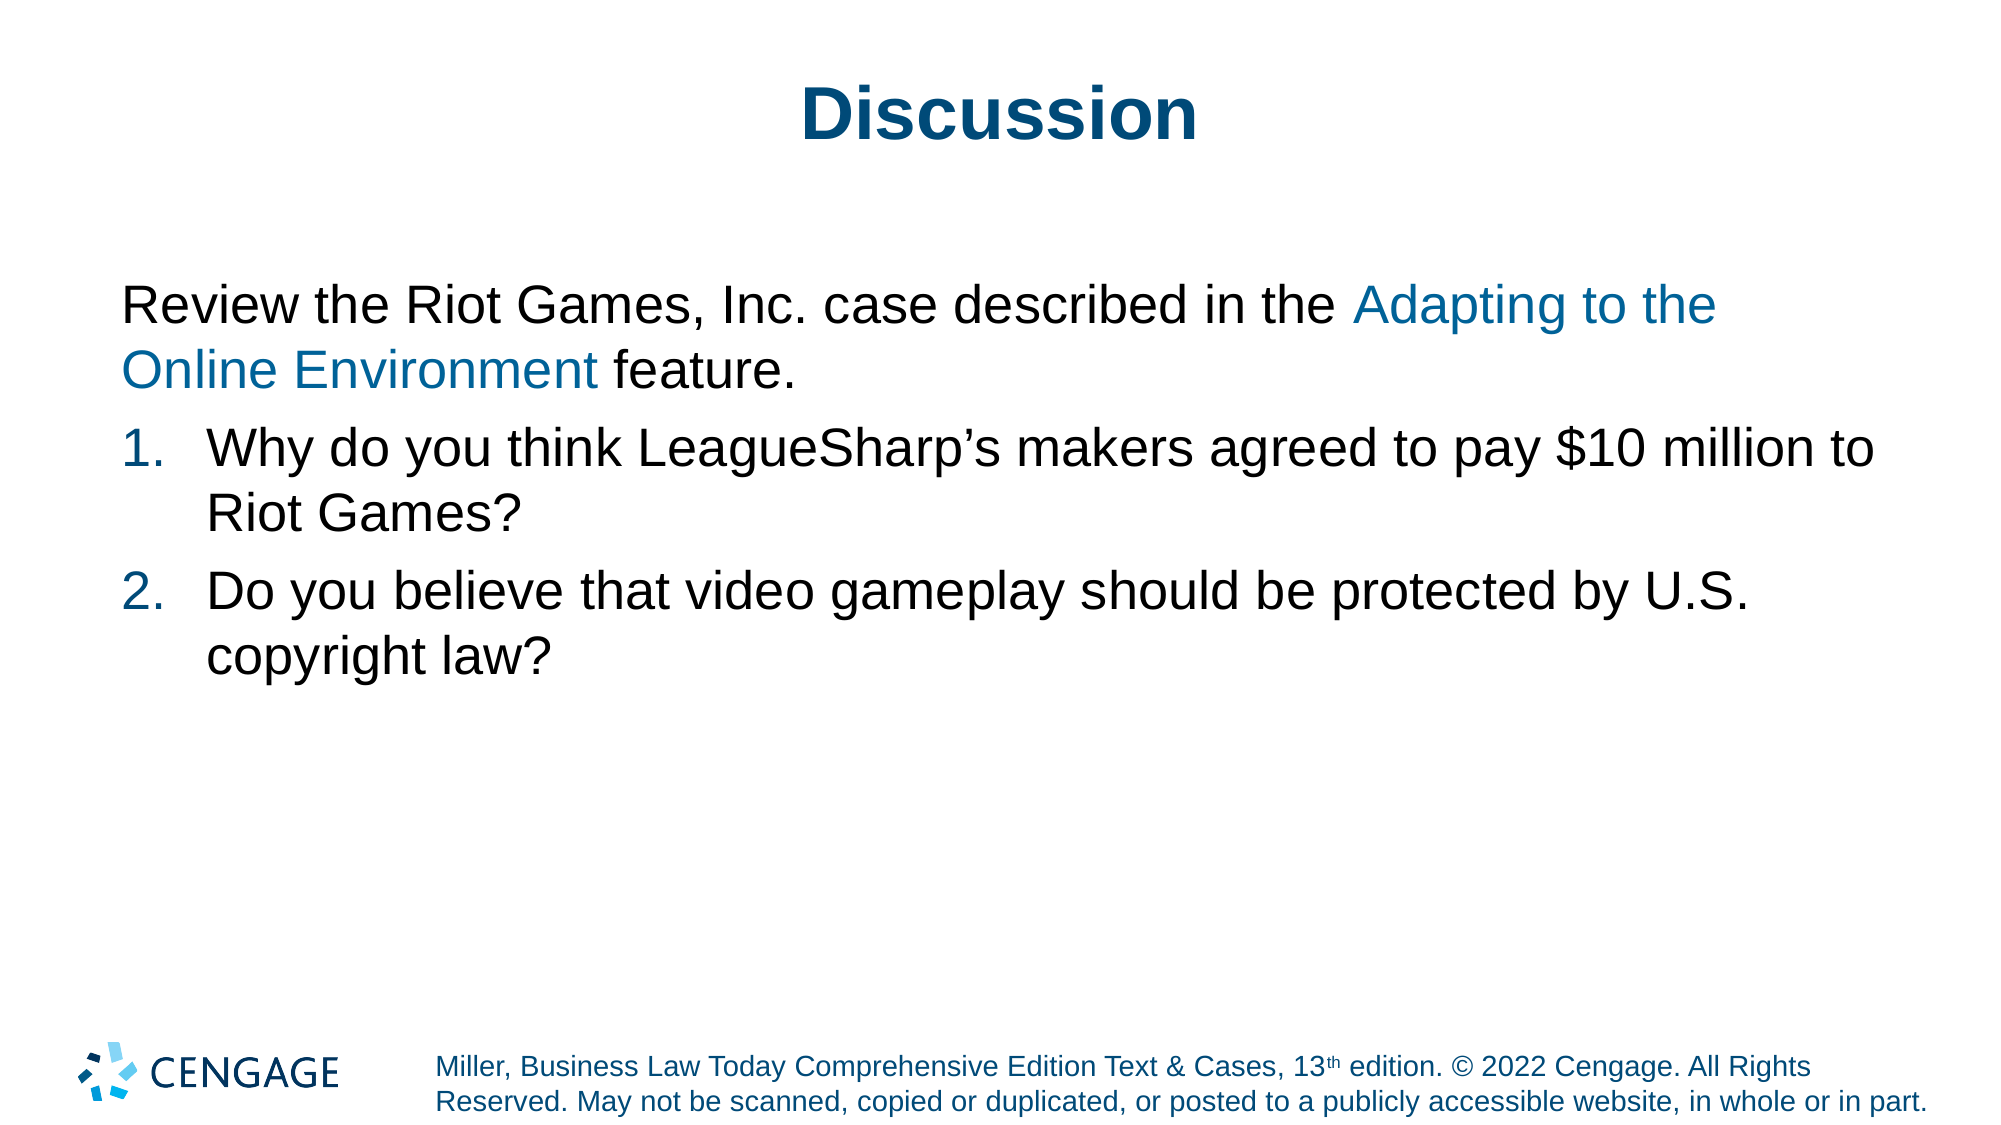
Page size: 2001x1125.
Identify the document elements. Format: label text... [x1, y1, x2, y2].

list Review the Riot Games, Inc. case described in the Adapting to the Online Environment feature. Why do you think LeagueSharp’s makers agreed to pay $10 million to Riot Games? Do you believe that video gameplay should be protected by U.S. copyright law? [121, 268, 1880, 990]
title Discussion [137, 59, 1863, 171]
picture [78, 1042, 338, 1101]
